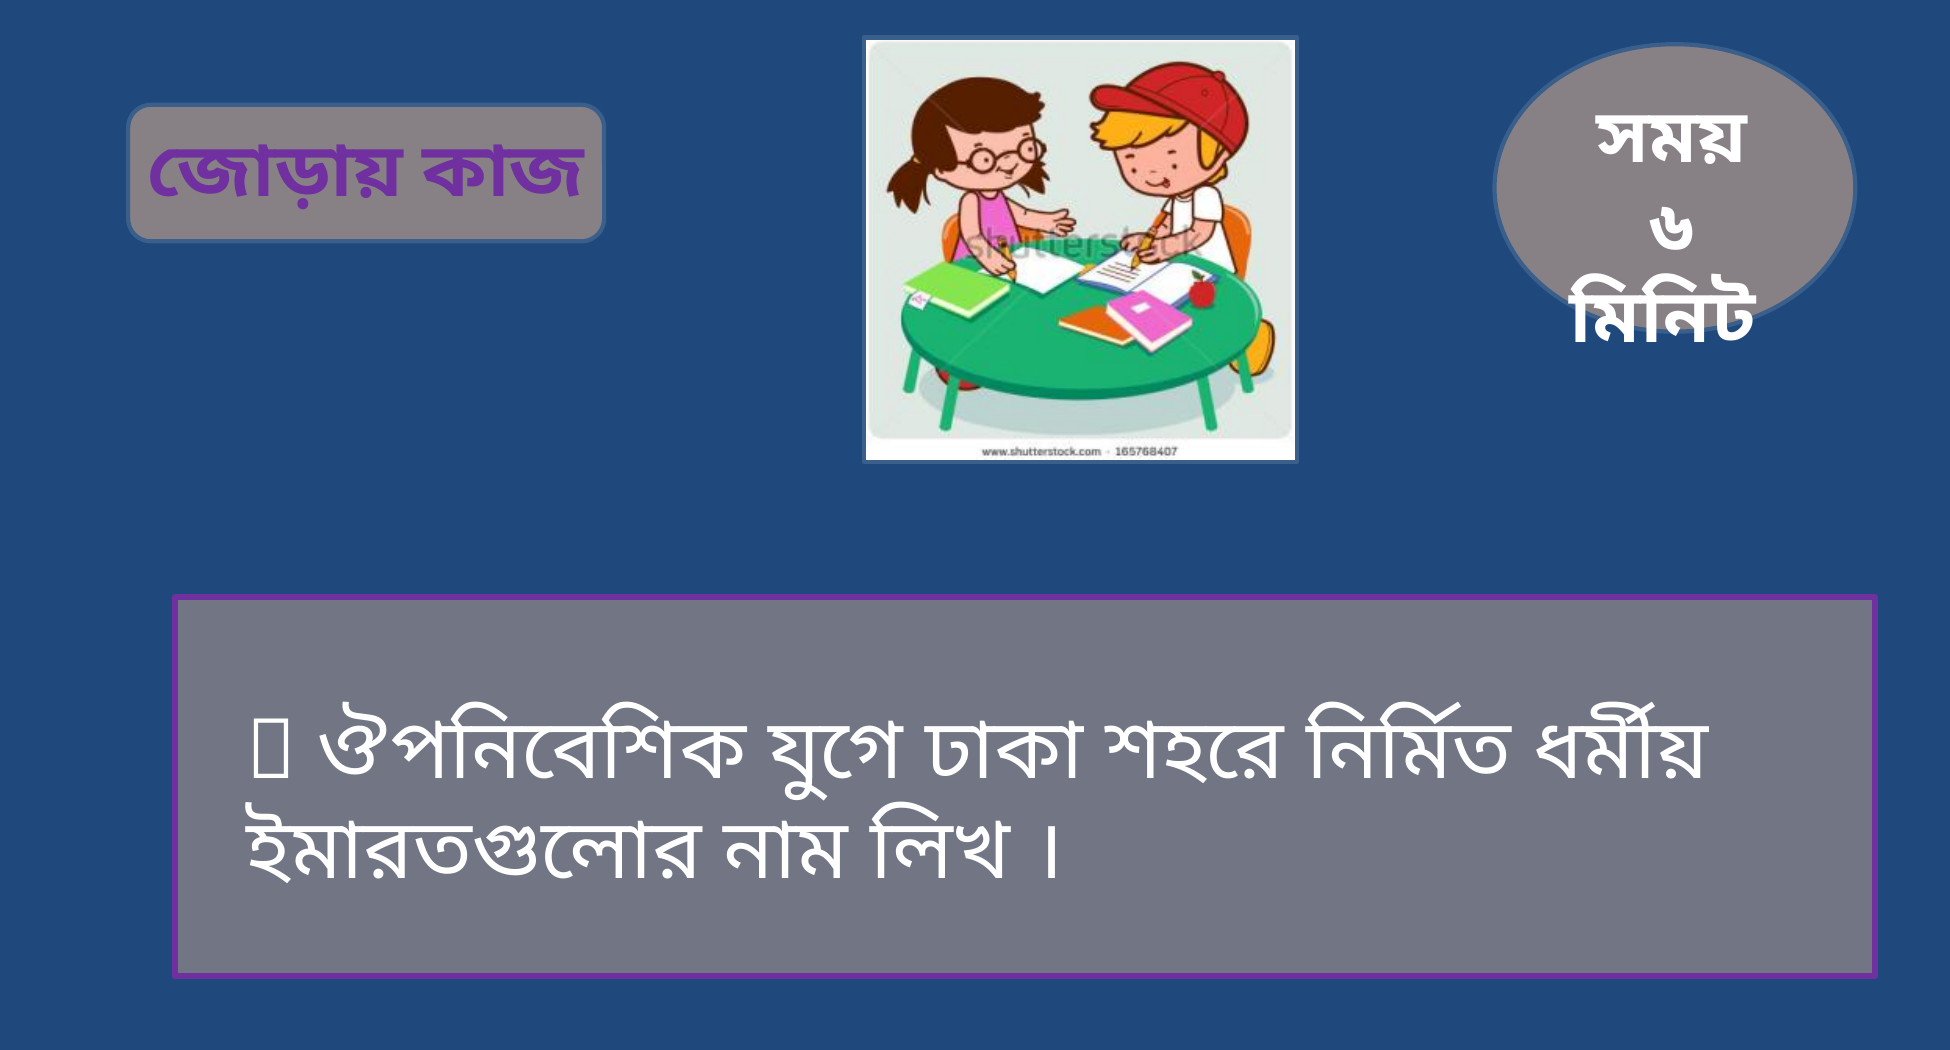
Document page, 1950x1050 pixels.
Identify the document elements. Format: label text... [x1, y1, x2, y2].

text_box [1552, 42, 1798, 80]
text_box [173, 595, 1877, 978]
text_box  ঔপনিবেশিক যুগে ঢাকা শহরে নির্মিত ধর্মীয় ইমারতগুলোর নাম লিখ । [231, 687, 1837, 903]
text_box [126, 117, 607, 244]
text_box সময় ৬ মিনিট [1542, 80, 1802, 366]
text_box [1802, 83, 1858, 293]
text_box জোড়ায় কাজ [128, 114, 605, 220]
text_box [862, 35, 1299, 464]
text_box [1492, 87, 1542, 288]
text_box [130, 102, 603, 114]
